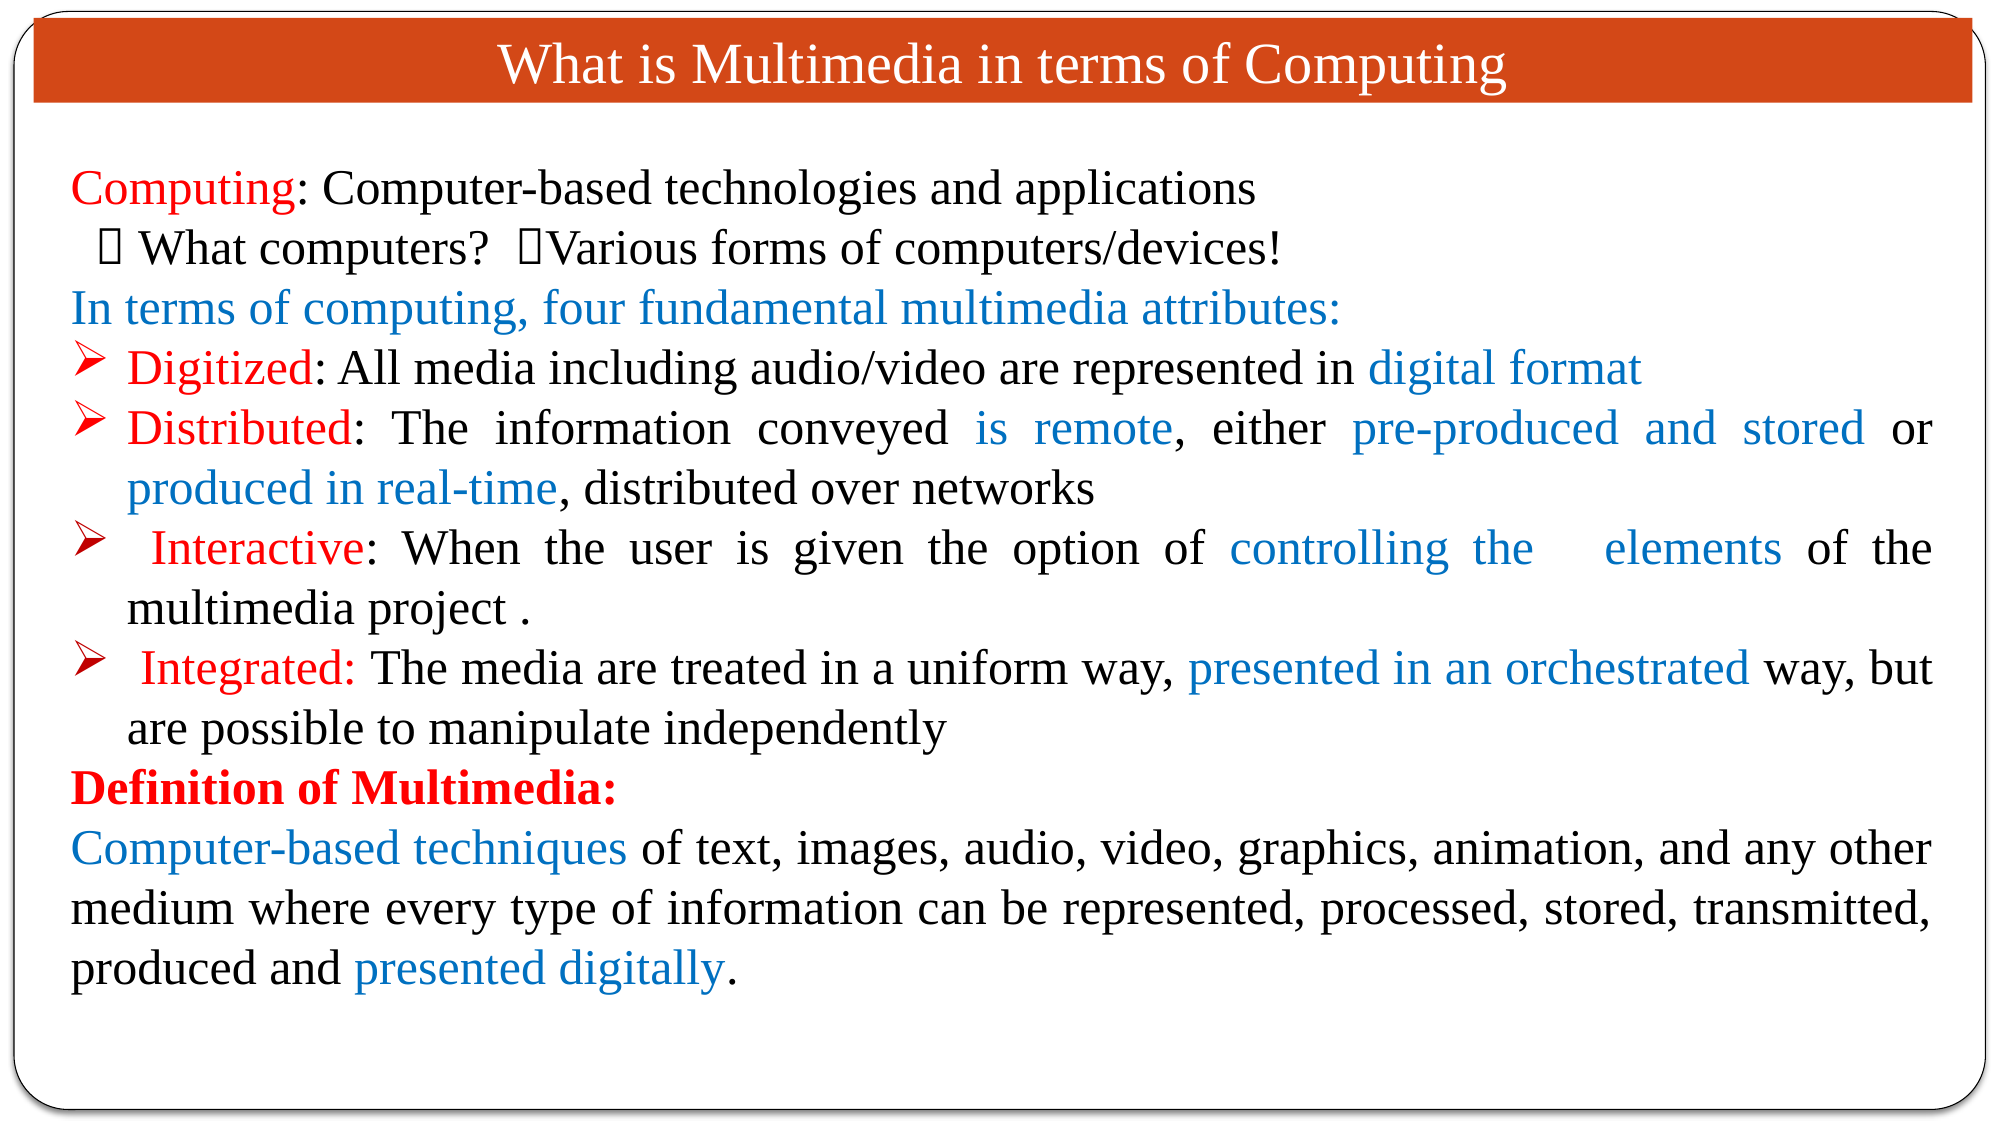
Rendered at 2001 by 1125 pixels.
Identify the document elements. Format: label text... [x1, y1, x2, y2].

text_box Computing: Computer-based technologies and applications  What computers? Various forms of computers/devices! In terms of computing, four fundamental multimedia attributes: Digitized: All media including audio/video are represented in digital format Distributed: The information conveyed is remote, either pre-produced and stored or produced in real-time, distributed over networks Interactive: When the user is given the option of controlling the elements of the multimedia project . Integrated: The media are treated in a uniform way, presented in an orchestrated way, but are possible to manipulate independently Definition of Multimedia: Computer-based techniques of text, images, audio, video, graphics, animation, and any other medium where every type of information can be represented, processed, stored, transmitted, produced and presented digitally. [55, 147, 1948, 1003]
text_box What is Multimedia in terms of Computing [33, 17, 1973, 103]
